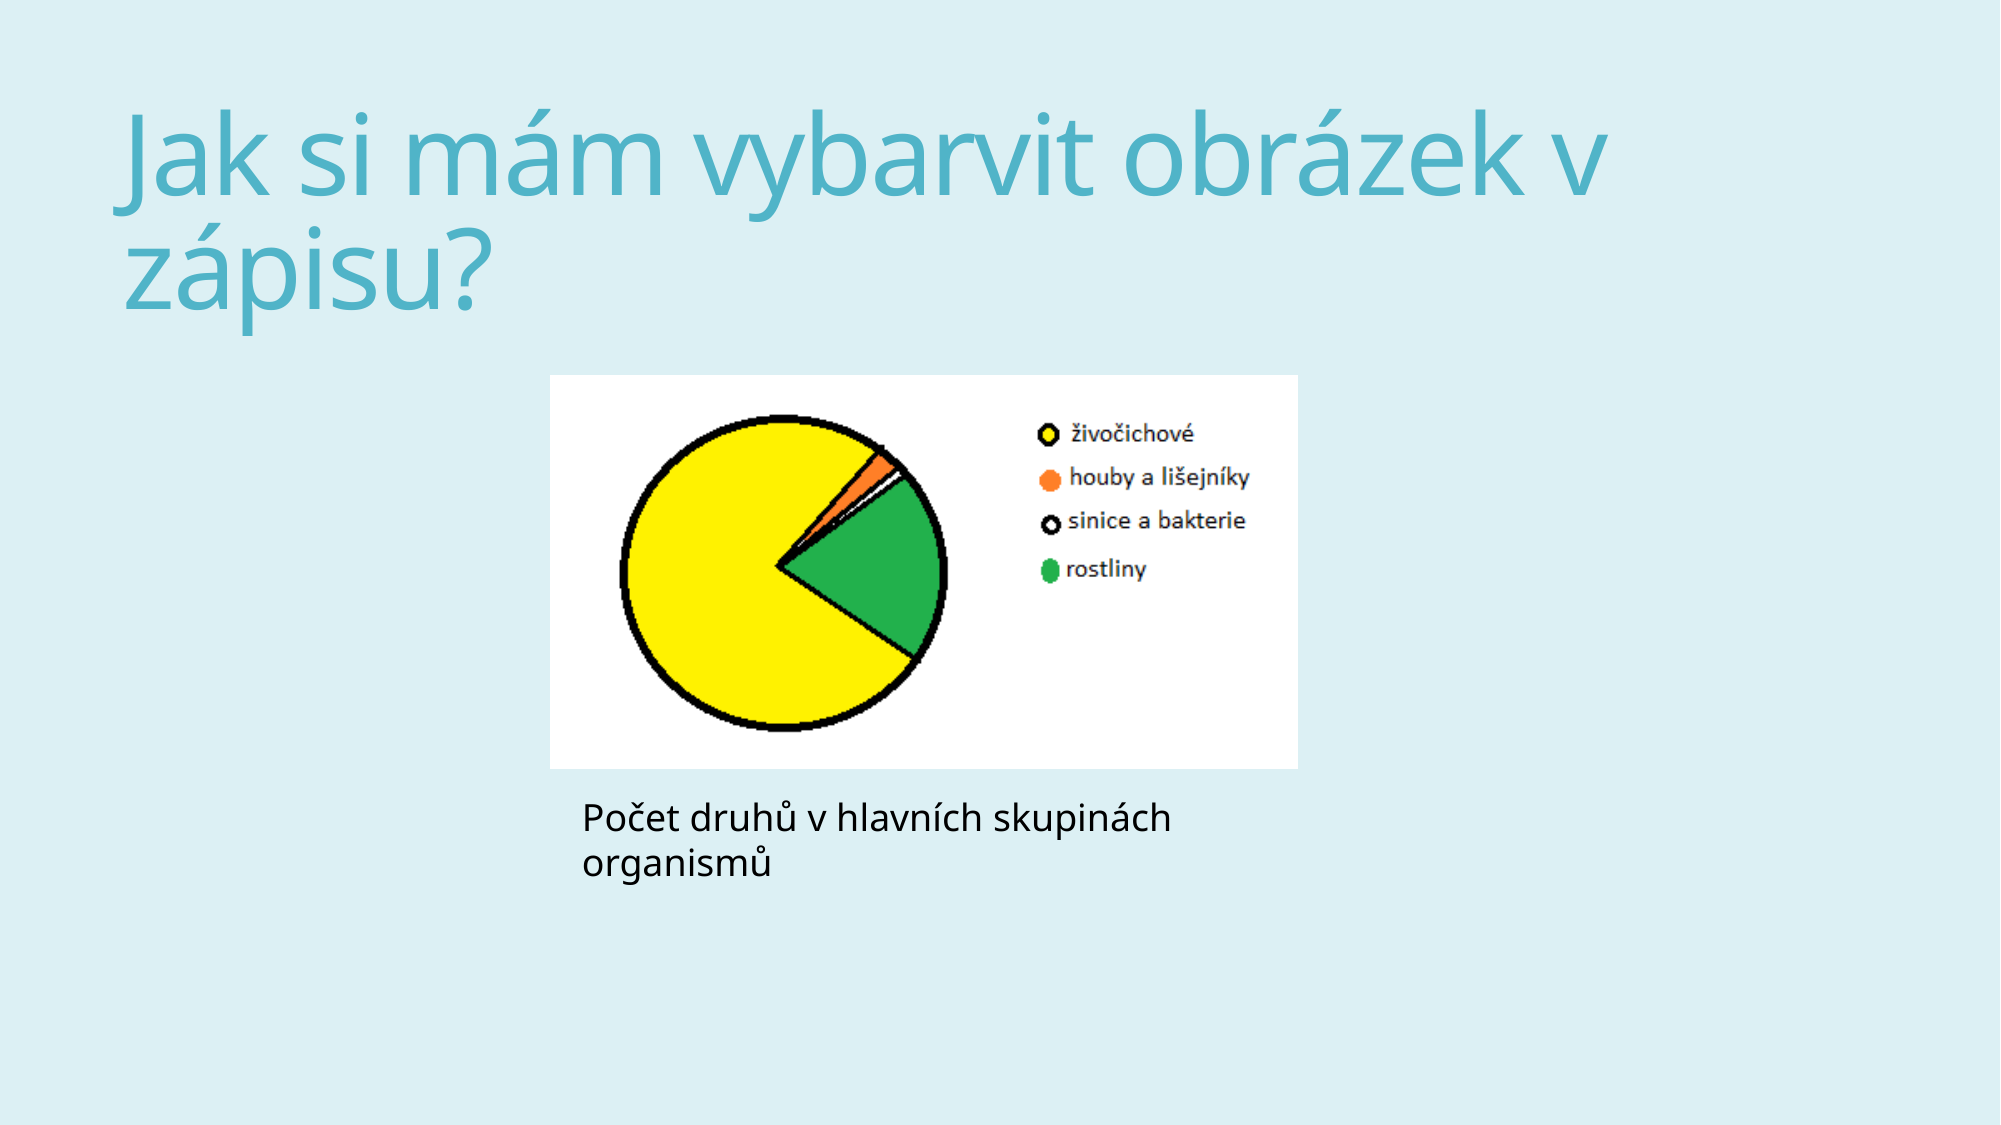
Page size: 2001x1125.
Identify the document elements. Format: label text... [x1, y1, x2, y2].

title Jak si mám vybarvit obrázek v zápisu? [107, 81, 1875, 354]
text_box Počet druhů v hlavních skupinách organismů [567, 786, 1282, 891]
picture [550, 375, 1299, 769]
